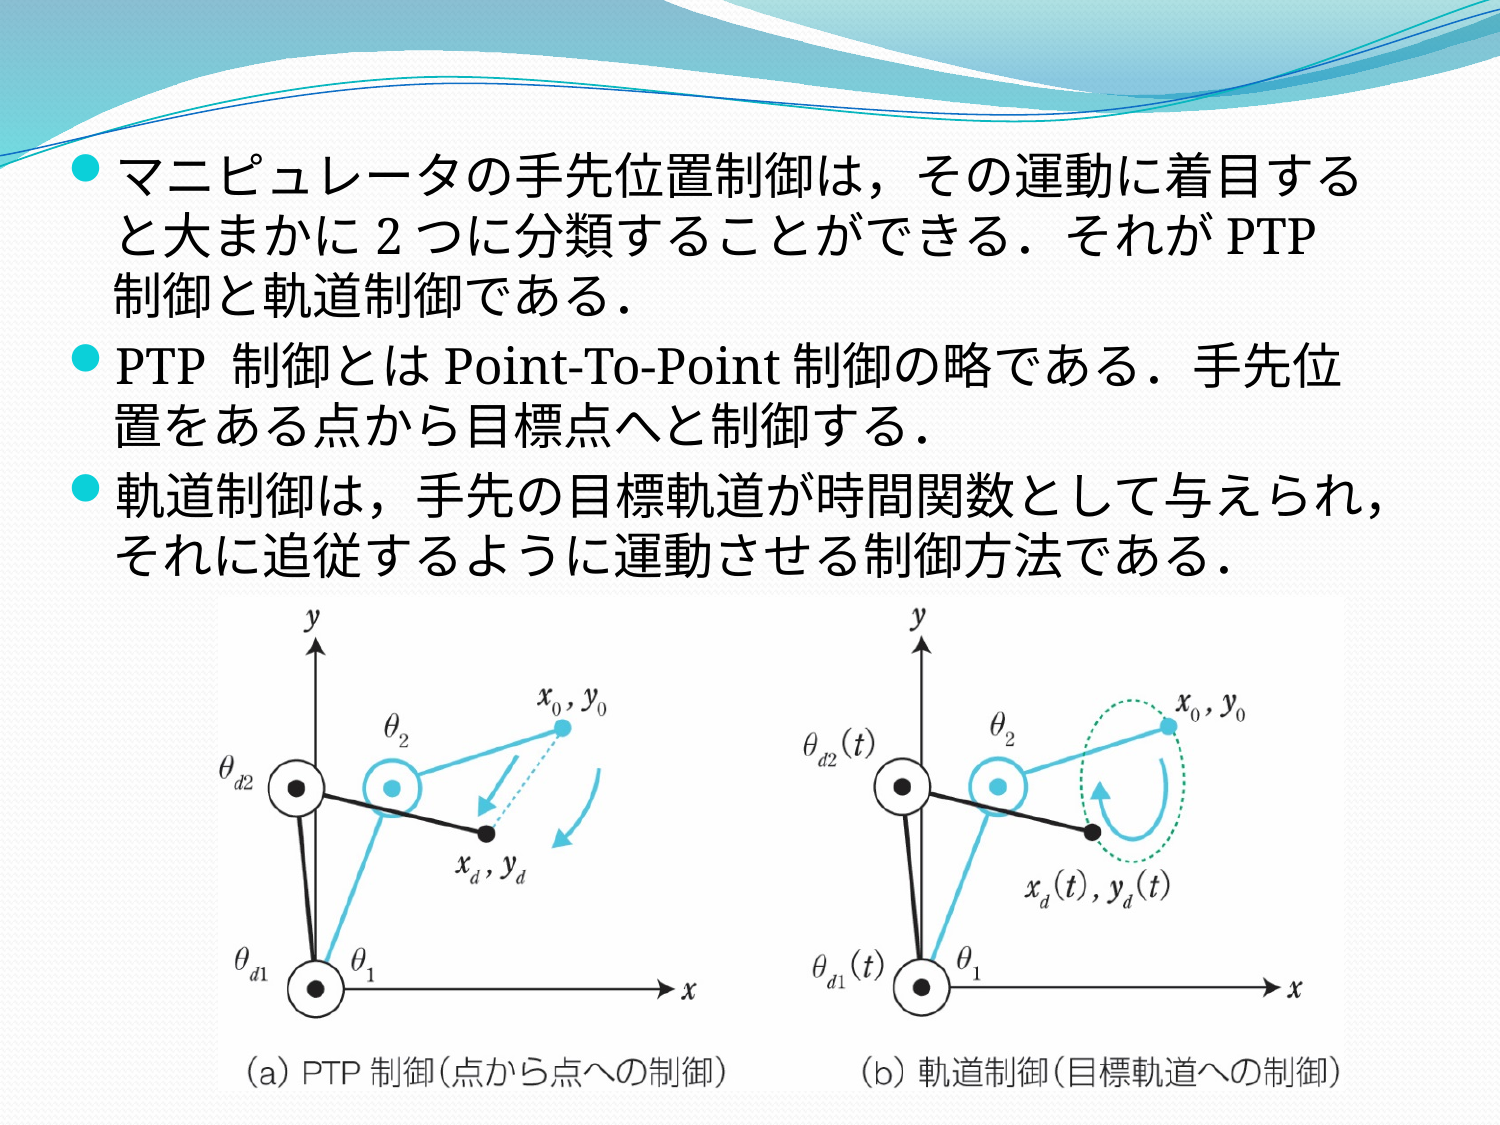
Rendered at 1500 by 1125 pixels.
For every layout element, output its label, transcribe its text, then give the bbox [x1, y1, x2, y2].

picture [218, 597, 1344, 1091]
list マニピュレータの手先位置制御は，その運動に着目すると大まかに2つに分類することができる．それがPTP 制御と軌道制御である． PTP 制御とはPoint-To-Point制御の略である．手先位置をある点から目標点へと制御する． 軌道制御は，手先の目標軌道が時間関数として与えられ，それに追従するように運動させる制御方法である． [53, 137, 1404, 699]
